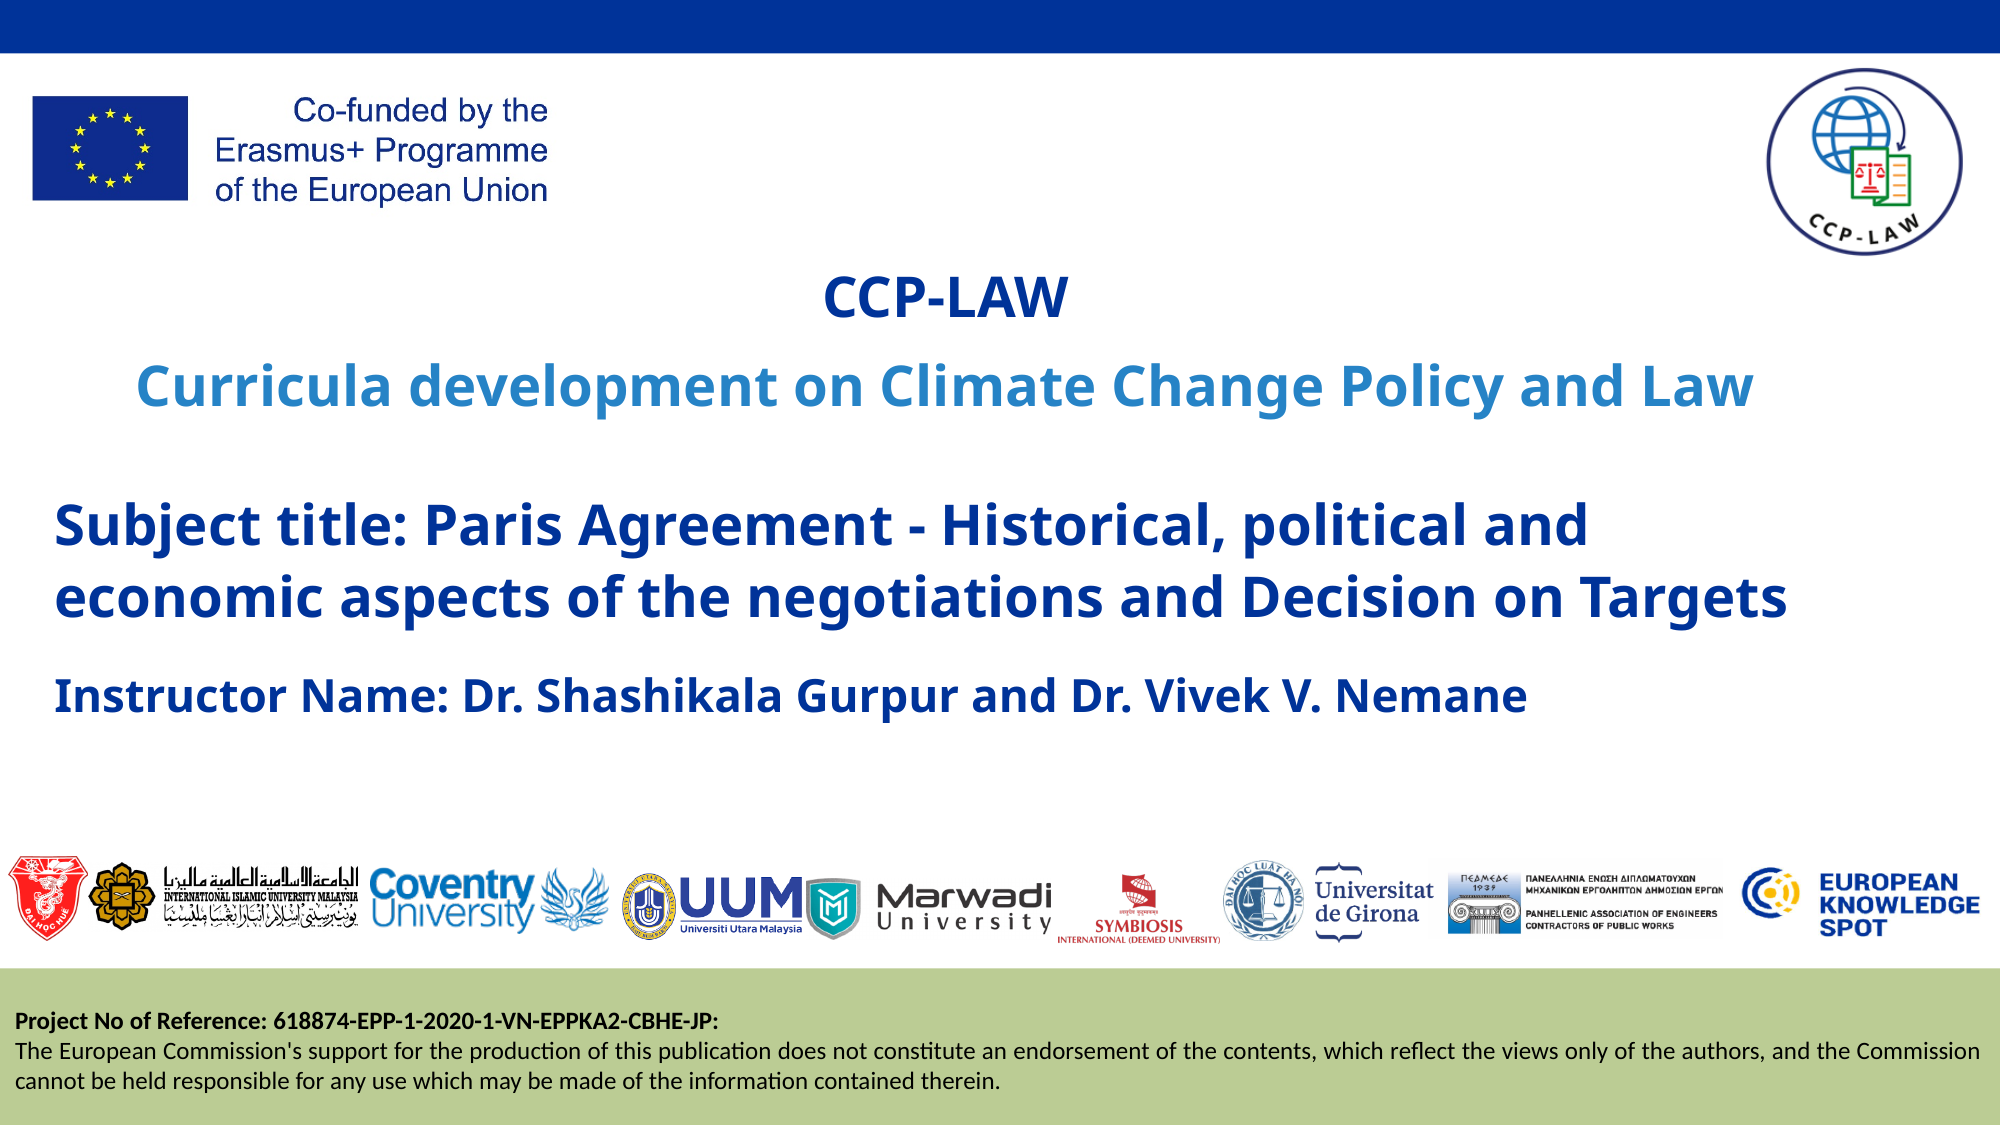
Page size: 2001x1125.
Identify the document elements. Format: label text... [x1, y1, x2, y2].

picture [1058, 874, 1220, 944]
text_box [0, 0, 2000, 54]
picture [618, 863, 1051, 947]
picture [1761, 55, 1976, 264]
picture [1739, 867, 1992, 937]
text_box Project No of Reference: 618874-EPP-1-2020-1-VN-EPPKA2-CBHE-JP: The European Commission's support for the production of this publication does not constitute an endorsement of the contents, which reflect the views only of the authors, and the Commission cannot be held responsible for any use which may be made of the information contained therein. [0, 968, 2000, 1125]
picture [8, 856, 358, 941]
picture [0, 73, 574, 231]
text_box Subject title: Paris Agreement - Historical, political and economic aspects of the negotiations and Decision on Targets Instructor Name: Dr. Shashikala Gurpur and Dr. Vivek V. Nemane [39, 477, 1869, 729]
text_box CCP-LAW Curricula development on Climate Change Policy and Law [30, 248, 1860, 490]
picture [1315, 858, 1723, 944]
picture [370, 867, 609, 935]
picture [1223, 860, 1304, 942]
